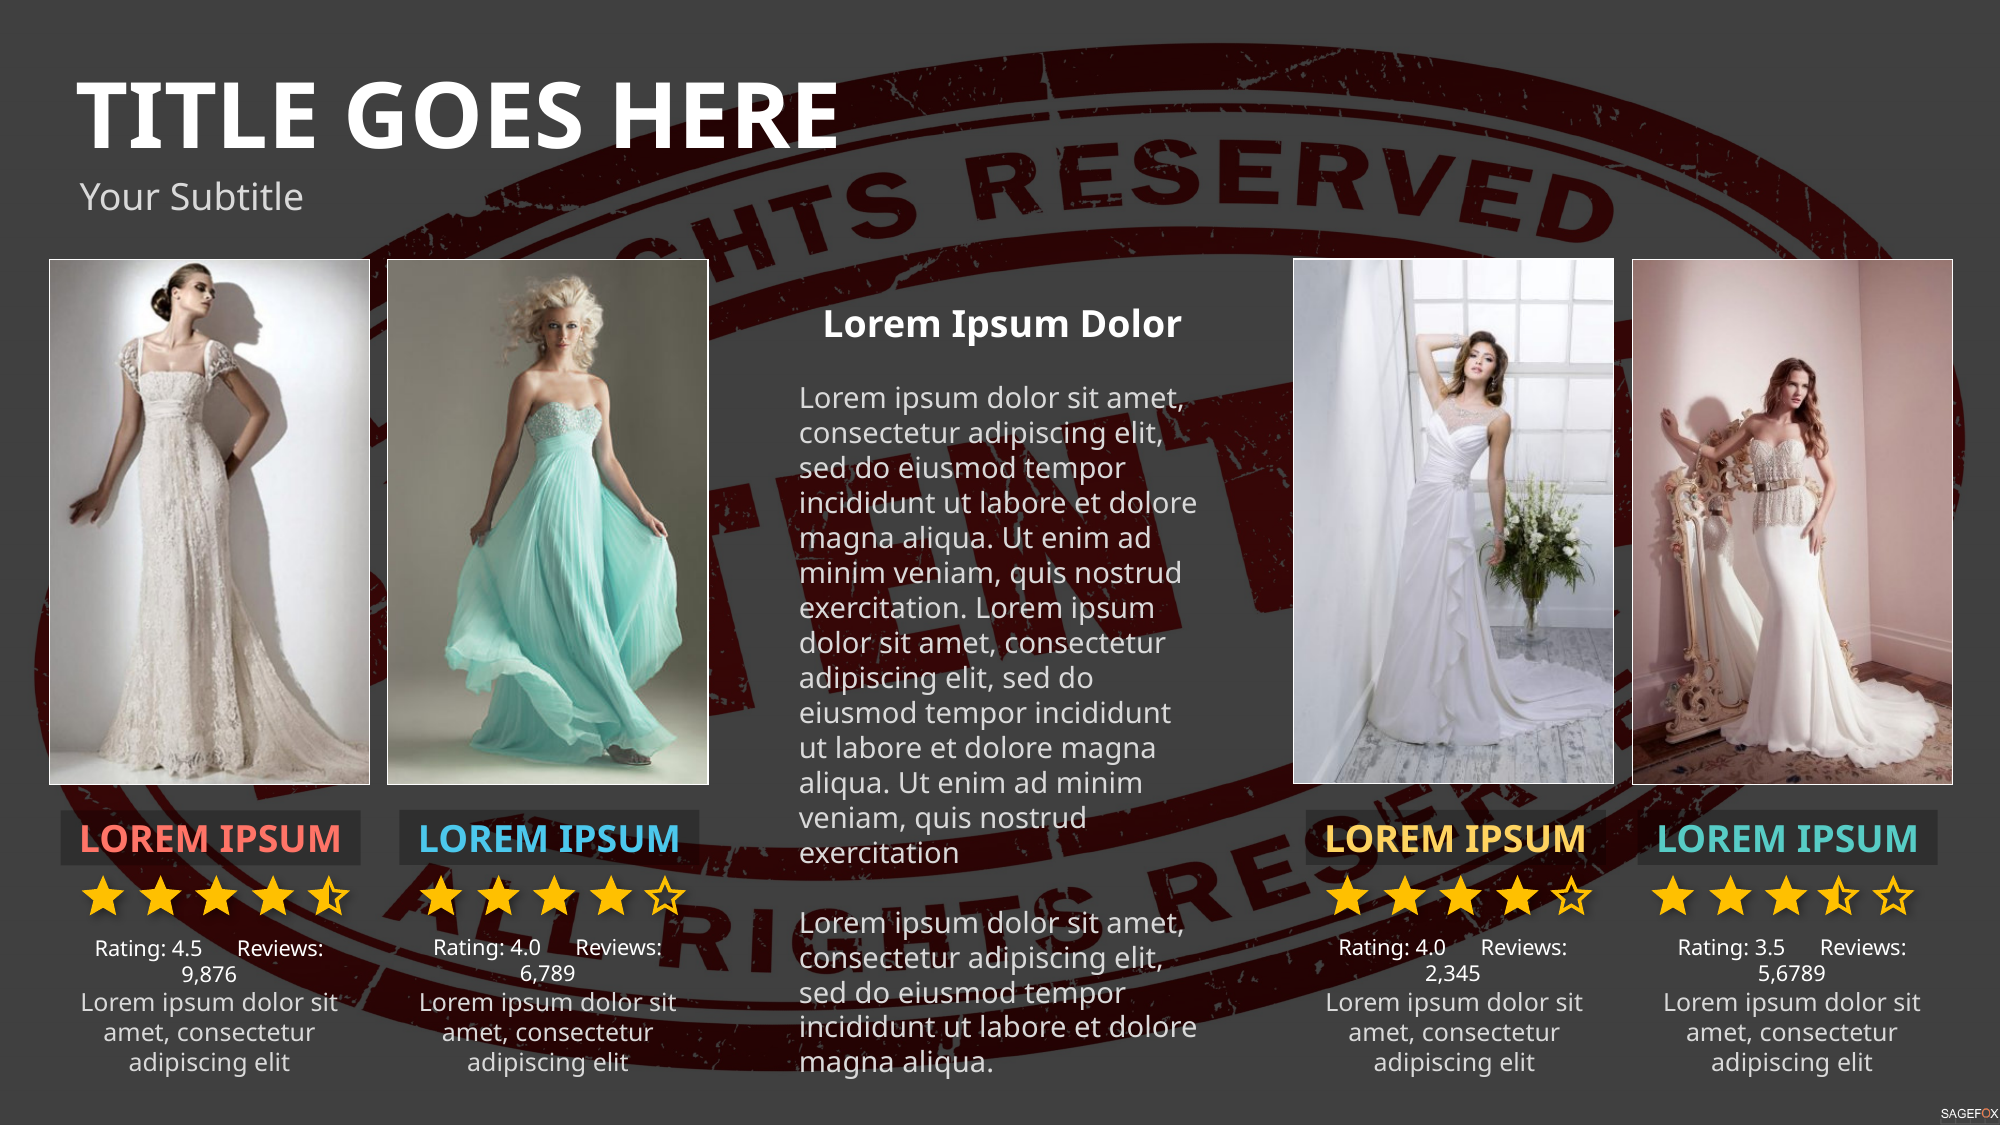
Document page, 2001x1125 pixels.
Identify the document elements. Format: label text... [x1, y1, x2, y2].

text_box [1631, 259, 1953, 786]
text_box Rating: 3.5 Reviews: 5,6789 [1632, 926, 1953, 994]
text_box [387, 259, 709, 786]
text_box LOREM IPSUM [1305, 809, 1606, 865]
text_box [643, 874, 687, 916]
text_box Lorem ipsum dolor sit amet, consectetur adipiscing elit [387, 994, 709, 1081]
text_box [477, 874, 520, 916]
text_box Rating: 4.0 Reviews: 2,345 [1293, 926, 1614, 994]
text_box Lorem Ipsum Dolor Lorem ipsum dolor sit amet, consectetur adipiscing elit, sed do eiusmod tempor incididunt ut labore et dolore magna aliqua. Ut enim ad minim veniam, quis nostrud exercitation. Lorem ipsum dolor sit amet, consectetur adipiscing elit, sed do eiusmod tempor incididunt ut labore et dolore magna aliqua. Ut enim ad minim veniam, quis nostrud exercitation Lorem ipsum dolor sit amet, consectetur adipiscing elit, sed do eiusmod tempor incididunt ut labore et dolore magna aliqua. [783, 292, 1221, 1087]
text_box [1325, 874, 1369, 916]
text_box [307, 875, 351, 916]
text_box Lorem ipsum dolor sit amet, consectetur adipiscing elit [1294, 981, 1615, 1081]
text_box [194, 875, 238, 916]
text_box [139, 875, 182, 916]
text_box [532, 874, 576, 916]
text_box [1383, 874, 1427, 916]
text_box [251, 875, 295, 916]
text_box [589, 874, 633, 916]
text_box [81, 875, 125, 916]
text_box [1764, 874, 1808, 916]
text_box [1709, 874, 1752, 916]
text_box [1439, 874, 1482, 916]
text_box Rating: 4.0 Reviews: 6,789 [387, 926, 709, 994]
text_box [1817, 874, 1860, 916]
text_box Rating: 4.5 Reviews: 9,876 [49, 926, 370, 994]
text_box LOREM IPSUM [60, 810, 361, 866]
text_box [60, 49, 1020, 227]
text_box [1872, 874, 1915, 916]
picture [0, 0, 2001, 1125]
text_box [1495, 874, 1539, 916]
text_box [1651, 874, 1695, 916]
text_box LOREM IPSUM [1637, 809, 1938, 865]
text_box Lorem ipsum dolor sit amet, consectetur adipiscing elit [49, 994, 370, 1082]
text_box [1292, 258, 1614, 785]
text_box [48, 259, 371, 786]
text_box Lorem ipsum dolor sit amet, consectetur adipiscing elit [1632, 994, 1953, 1081]
text_box [1550, 874, 1593, 916]
text_box [419, 874, 463, 916]
text_box LOREM IPSUM [399, 809, 700, 865]
